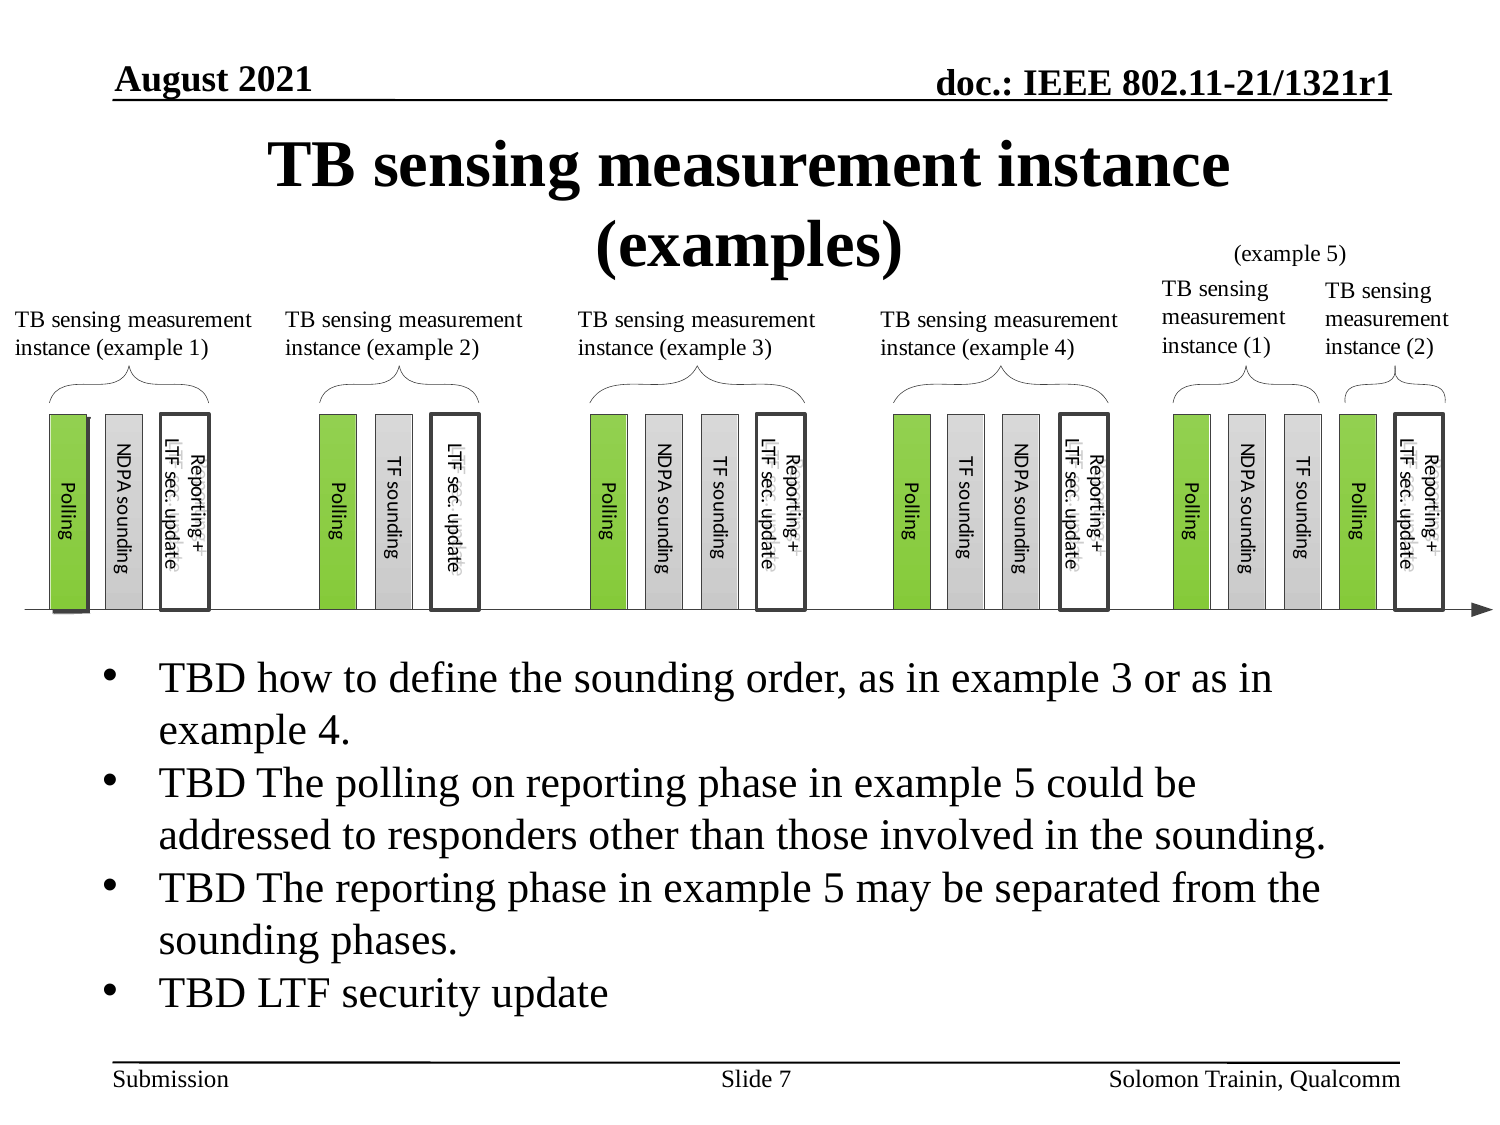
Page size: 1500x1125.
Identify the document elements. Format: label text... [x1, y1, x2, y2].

footer Solomon Trainin, Qualcomm [878, 1061, 1402, 1093]
text_box TBD how to define the sounding order, as in example 3 or as in example 4. TBD The polling on reporting phase in example 5 could be addressed to responders other than those involved in the sounding. TBD The reporting phase in example 5 may be separated from the sounding phases. TBD LTF security update [87, 641, 1388, 1024]
title TB sensing measurement instance (examples) [112, 112, 1388, 230]
picture [0, 231, 1500, 624]
slide_number Slide 7 [712, 1061, 800, 1123]
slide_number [114, 54, 423, 100]
